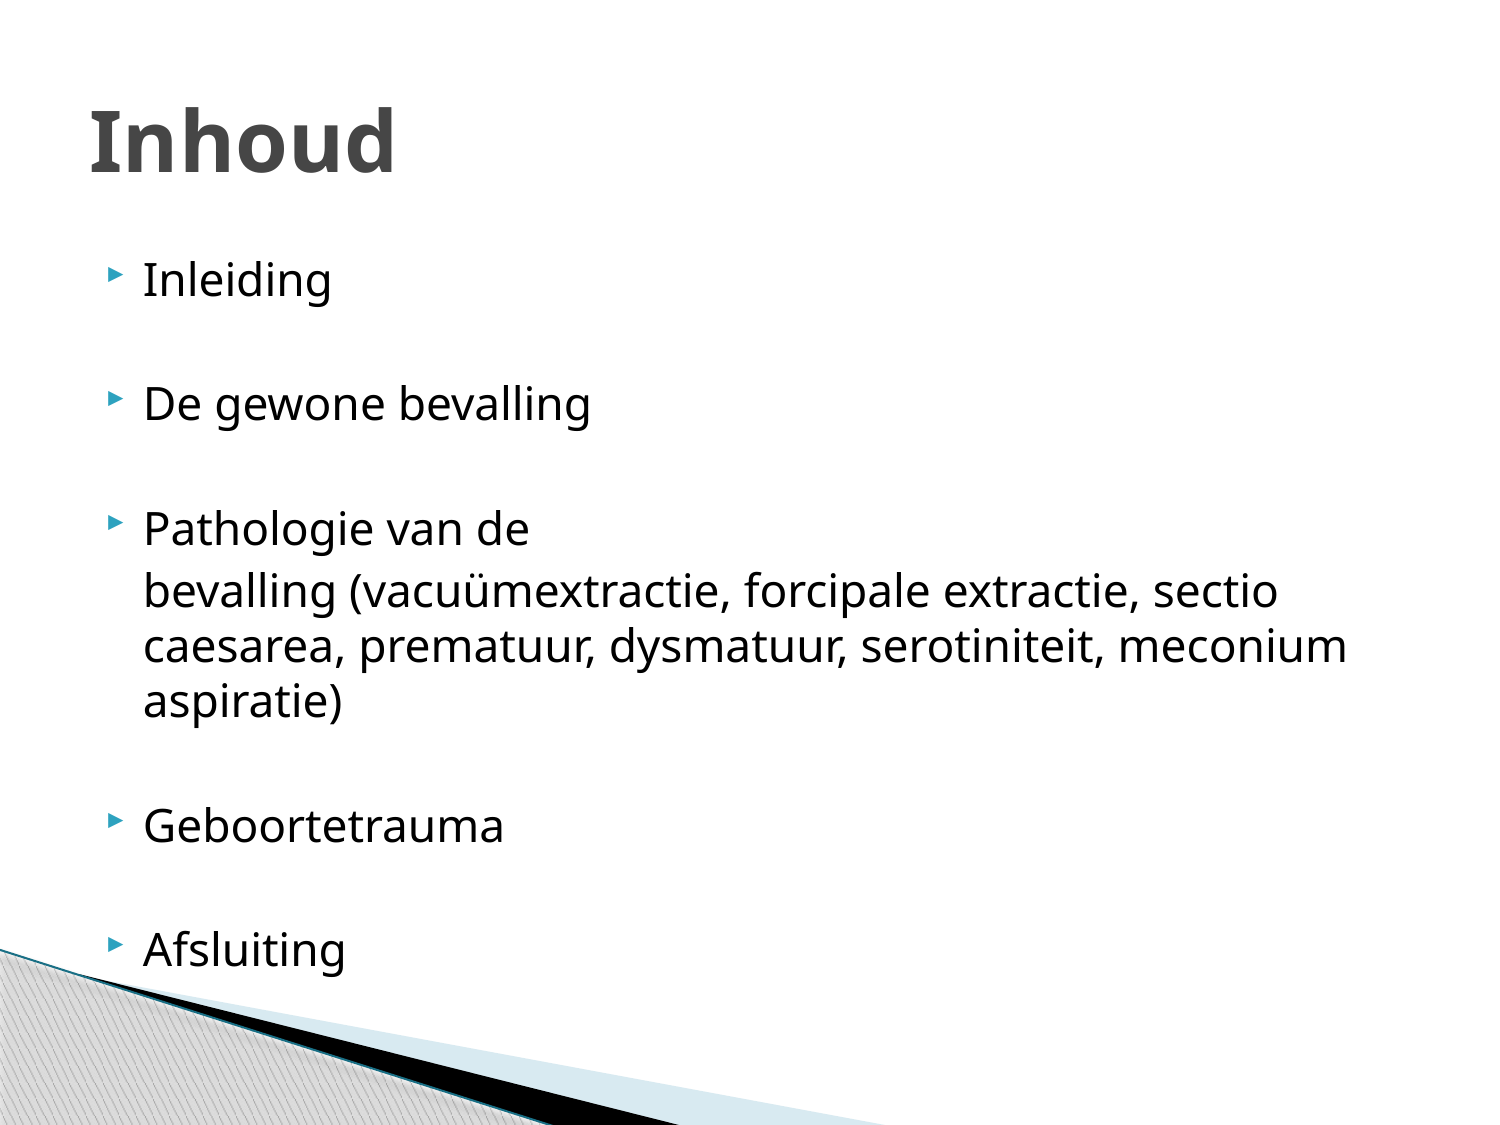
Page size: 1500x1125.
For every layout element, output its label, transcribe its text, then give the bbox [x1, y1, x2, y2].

list Inleiding De gewone bevalling Pathologie van de bevalling (vacuümextractie, forcipale extractie, sectio caesarea, prematuur, dysmatuur, serotiniteit, meconium aspiratie) Geboortetrauma Afsluiting [75, 243, 1425, 986]
title Inhoud [75, 45, 1425, 233]
